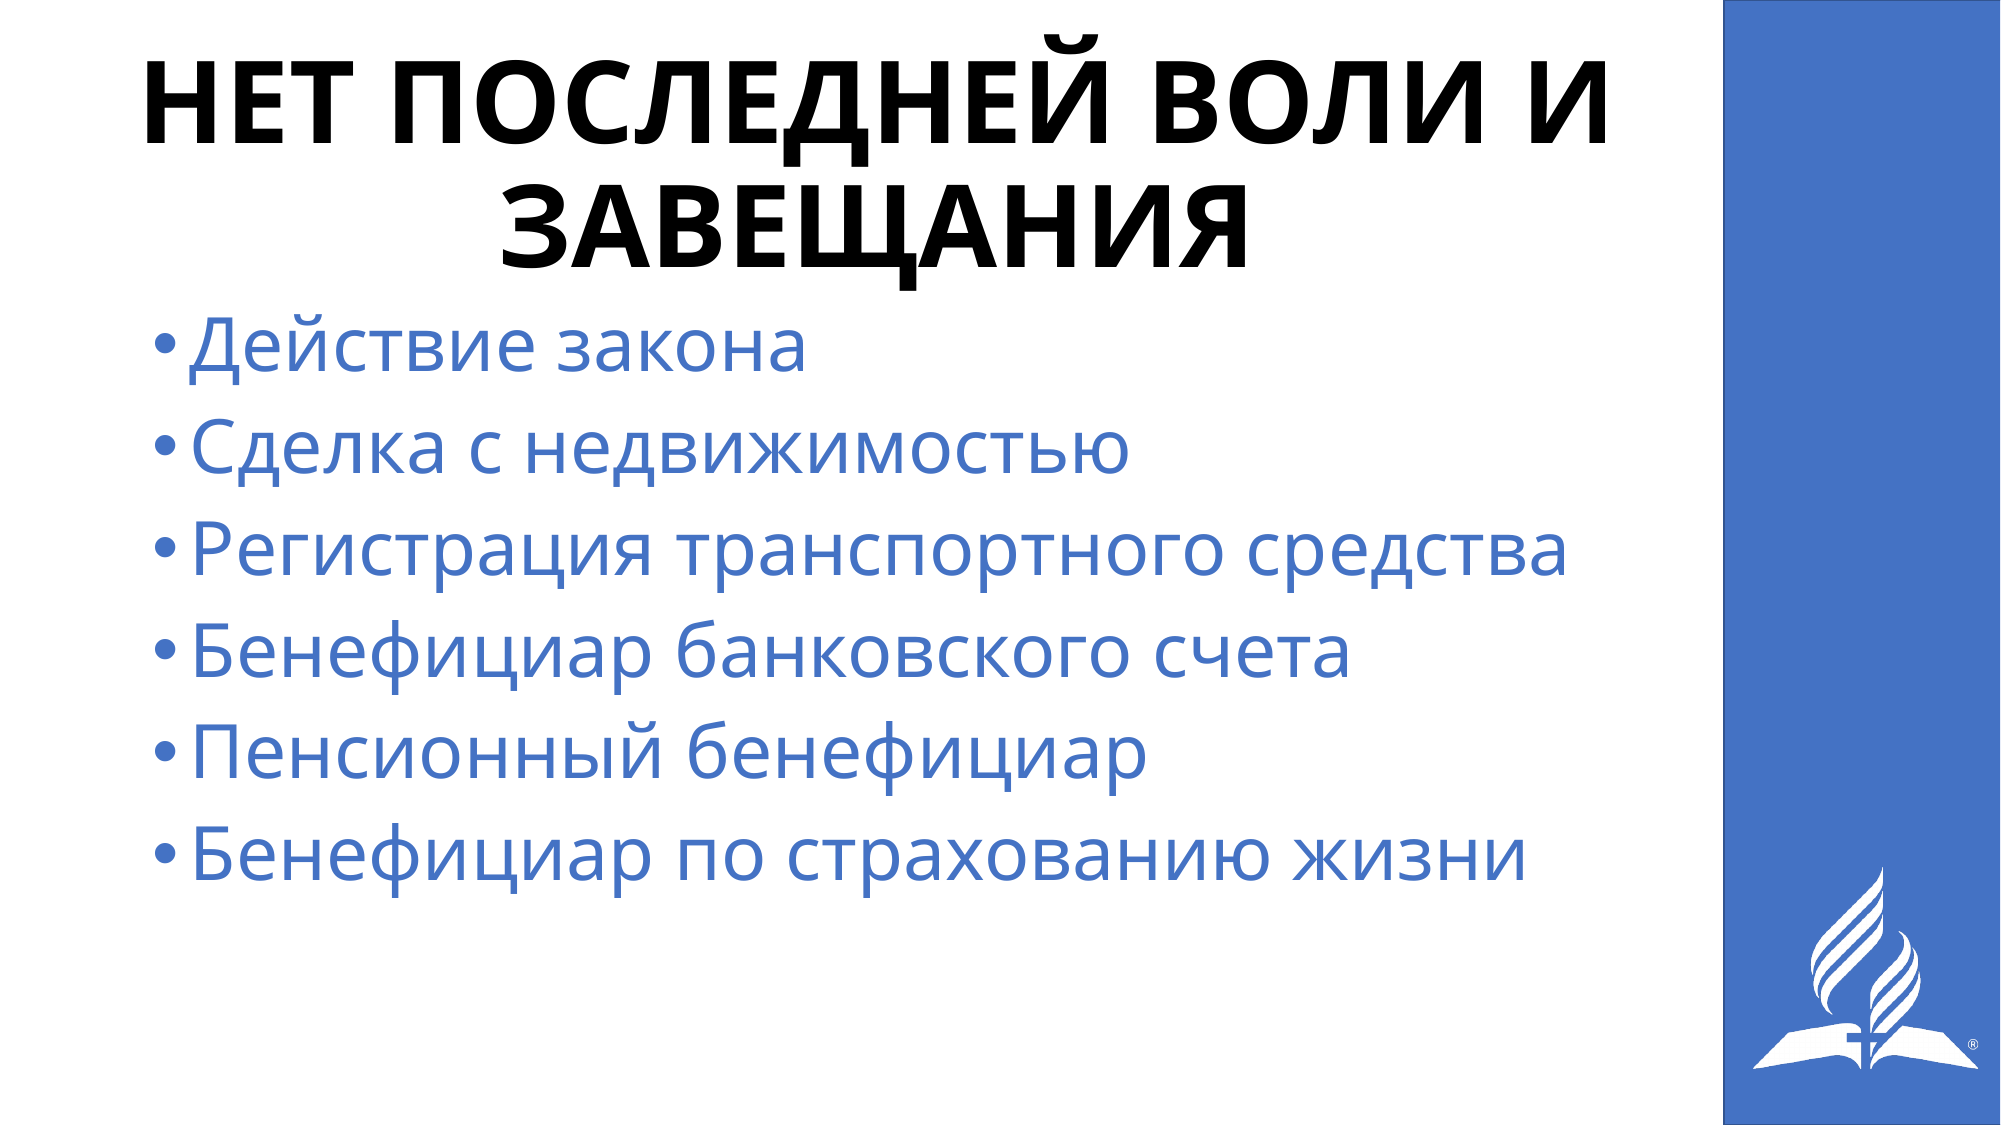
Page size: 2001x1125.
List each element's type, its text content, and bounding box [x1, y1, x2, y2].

title НЕТ ПОСЛЕДНЕЙ ВОЛИ И ЗАВЕЩАНИЯ [0, 59, 1754, 278]
list Действие закона Сделка с недвижимостью Регистрация транспортного средства Бенефициар банковского счета Пенсионный бенефициар Бенефициар по страхованию жизни [137, 299, 1602, 1014]
picture [1707, 795, 2001, 1115]
